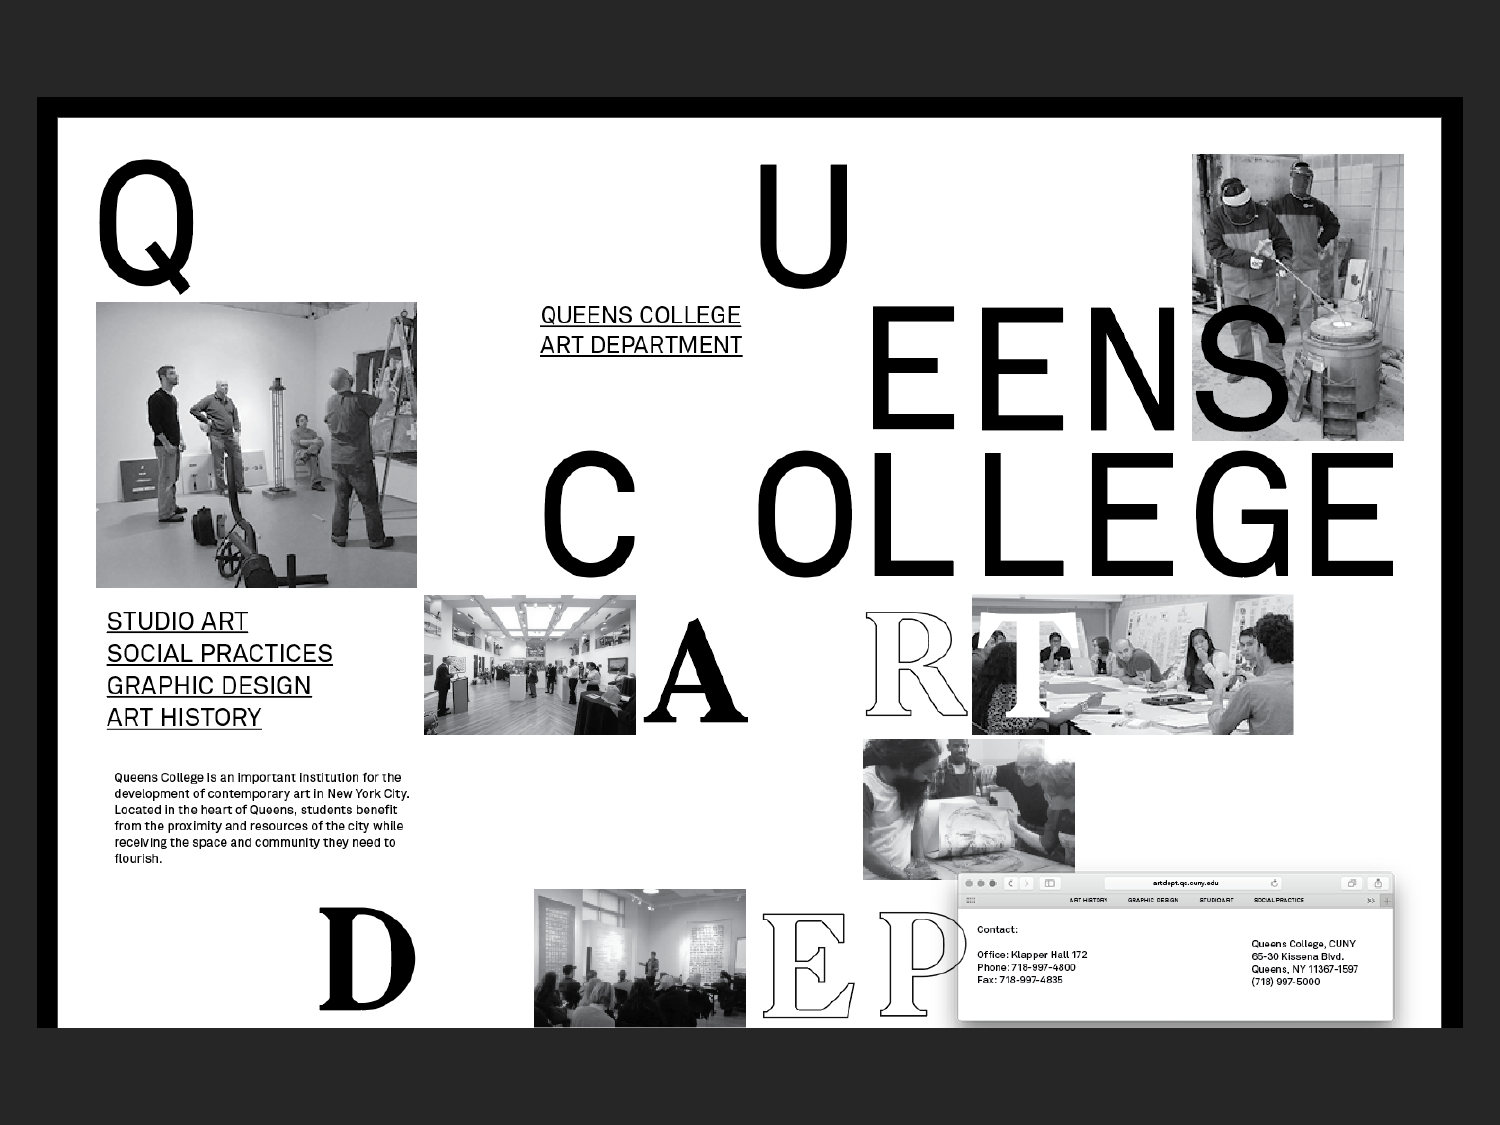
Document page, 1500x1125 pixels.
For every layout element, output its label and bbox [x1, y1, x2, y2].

picture [37, 97, 1463, 1028]
